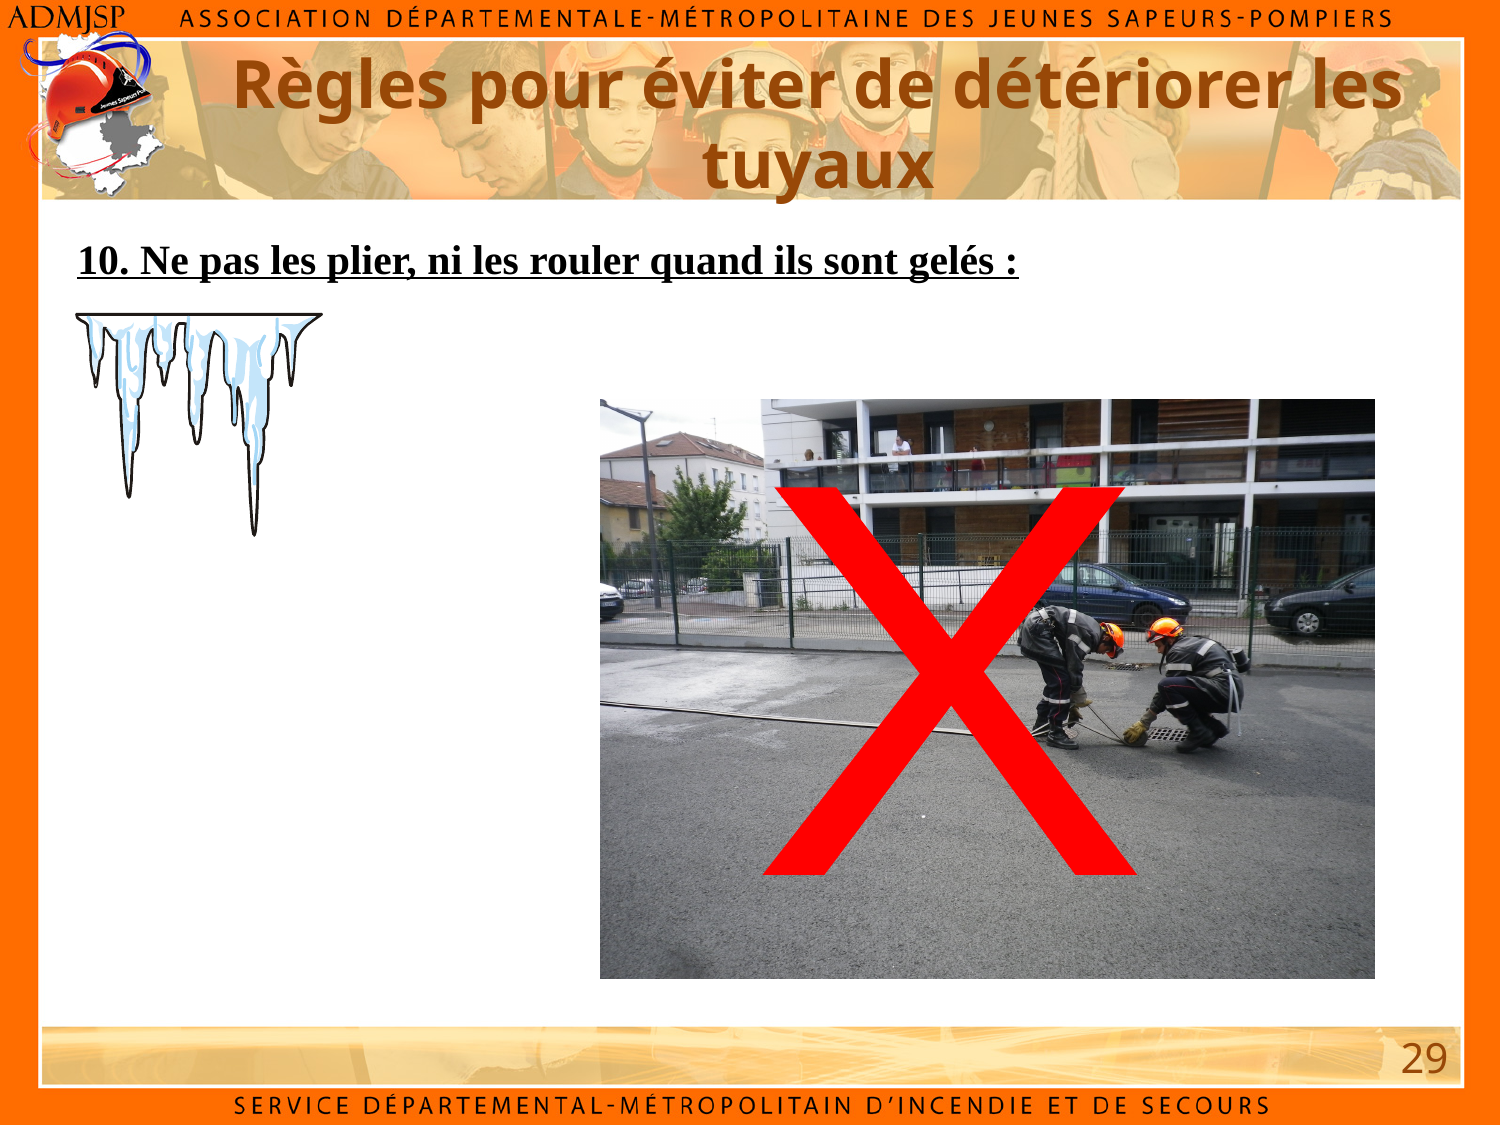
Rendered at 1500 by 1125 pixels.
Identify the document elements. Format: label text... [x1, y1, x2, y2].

text_box 10. Ne pas les plier, ni les rouler quand ils sont gelés : [62, 224, 1442, 290]
title Règles pour éviter de détériorer les tuyaux [183, 45, 1454, 200]
picture [0, 0, 1500, 1125]
text_box 29 [1113, 1029, 1464, 1090]
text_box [74, 312, 324, 538]
